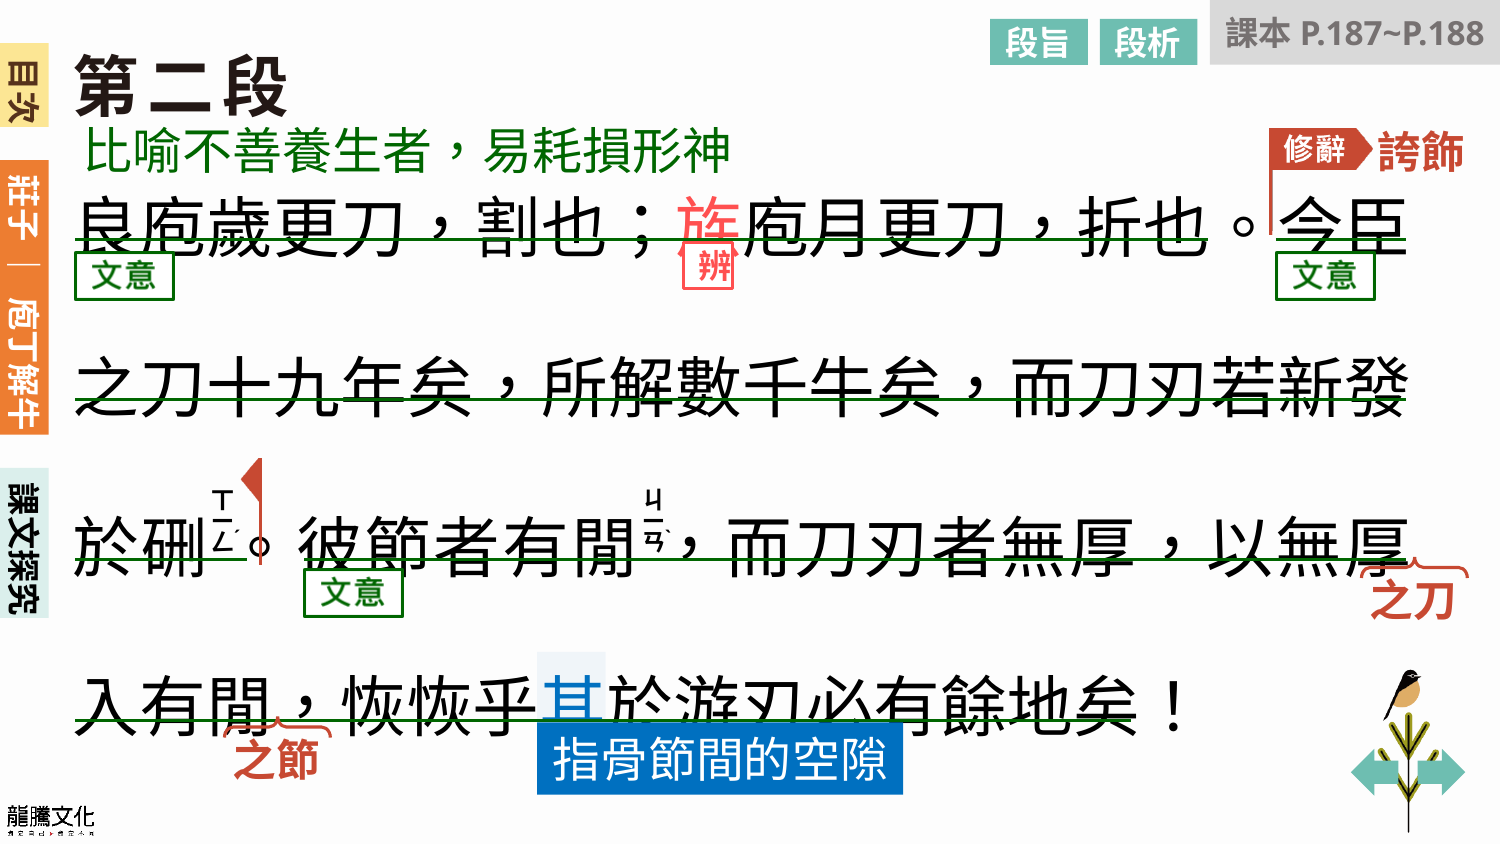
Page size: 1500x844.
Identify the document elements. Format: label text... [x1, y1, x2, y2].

text_box 之刀 [1369, 572, 1466, 626]
text_box 良庖歲更刀，割也；族庖月更刀，折也。今臣之刀十九年矣，所解數千牛矣，而刀刃若新發於硎 。彼節者有閒 ，而刀刃者無厚，以無厚入有閒，恢恢乎其於游刃必有餘地矣！ [57, 98, 1426, 753]
text_box 第二段 [57, 37, 320, 133]
text_box 段析 [1099, 18, 1198, 65]
picture [303, 568, 404, 618]
text_box 指骨節間的空隙 [537, 722, 904, 795]
text_box 課本P.187~P.188 [1209, 0, 1500, 66]
picture [7, 805, 94, 836]
picture [74, 251, 175, 301]
text_box [1416, 746, 1467, 799]
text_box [240, 128, 1373, 565]
text_box [1349, 746, 1400, 799]
picture [1377, 669, 1439, 833]
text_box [195, 486, 294, 566]
text_box [536, 651, 607, 720]
text_box 誇飾 [1377, 124, 1478, 177]
text_box 比喻不善養生者，易耗損形神 [67, 121, 798, 187]
text_box 段旨 [990, 18, 1088, 65]
text_box [1360, 556, 1468, 579]
text_box 之節 [232, 732, 329, 785]
text_box [223, 721, 331, 738]
